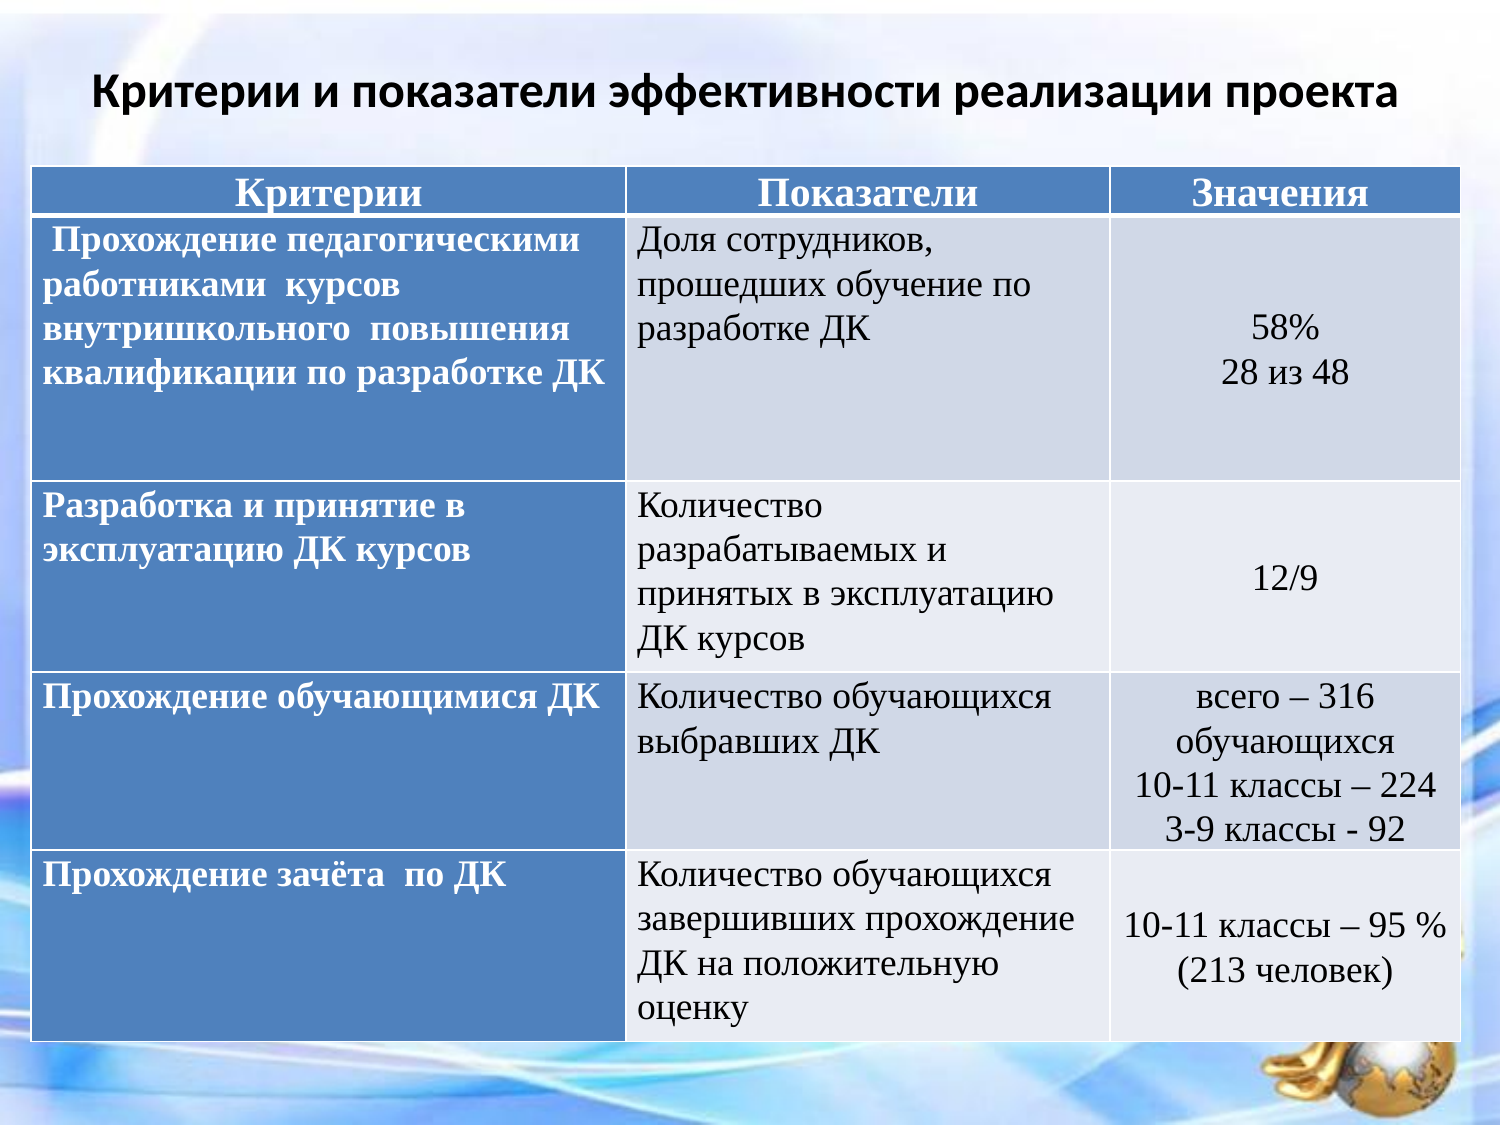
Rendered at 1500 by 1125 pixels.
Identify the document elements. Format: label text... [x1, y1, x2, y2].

text_box Критерии и показатели эффективности реализации проекта [13, 50, 1479, 170]
table_cell 10-11 классы – 95 % (213 человек) [1111, 851, 1460, 1041]
table_cell Прохождение обучающимися ДК [32, 673, 625, 849]
table_cell Доля сотрудников, прошедших обучение по разработке ДК [627, 218, 1109, 480]
table_header Критерии [32, 170, 625, 213]
table_cell 58% 28 из 48 [1111, 218, 1460, 480]
table_cell Количество обучающихся выбравших ДК [627, 673, 1109, 849]
table_cell 12/9 [1111, 482, 1460, 671]
table_cell всего – 316 обучающихся 10-11 классы – 224 3-9 классы - 92 [1111, 673, 1460, 849]
table_cell Прохождение зачёта по ДК [32, 851, 625, 1041]
picture [0, 0, 1500, 1125]
table_cell Количество разрабатываемых и принятых в эксплуатацию ДК курсов [627, 482, 1109, 671]
table_header Показатели [627, 170, 1109, 213]
table_cell Прохождение педагогическими работниками курсов внутришкольного повышения квалификации по разработке ДК [32, 218, 625, 480]
table_header Значения [1111, 170, 1460, 213]
table_cell Разработка и принятие в эксплуатацию ДК курсов [32, 482, 625, 671]
table_cell Количество обучающихся завершивших прохождение ДК на положительную оценку [627, 851, 1109, 1041]
